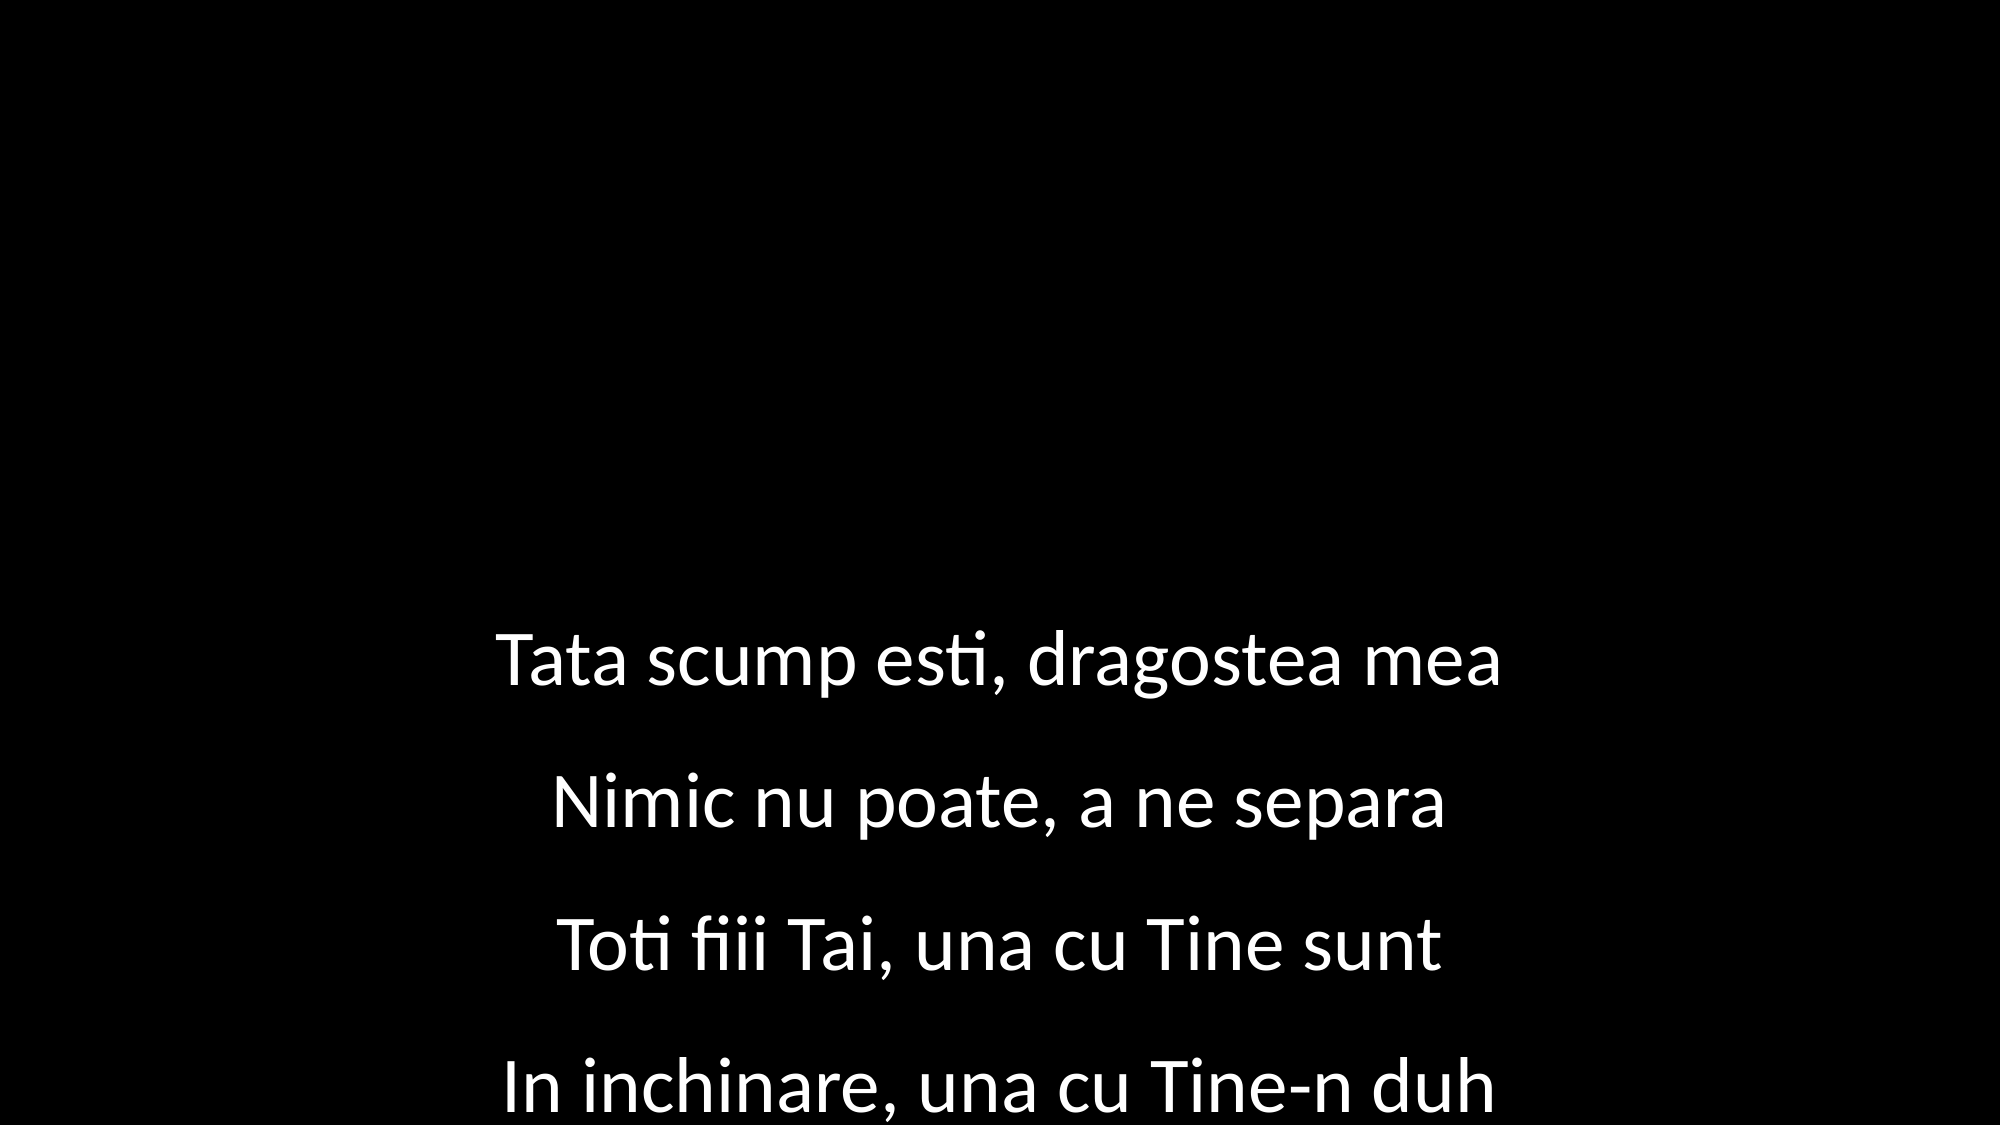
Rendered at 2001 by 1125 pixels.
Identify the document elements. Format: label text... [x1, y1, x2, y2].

subtitle Tata scump esti, dragostea mea Nimic nu poate, a ne separa Toti fiii Tai, una cu Tine sunt In inchinare, una cu Tine-n duh [0, 562, 2000, 1125]
